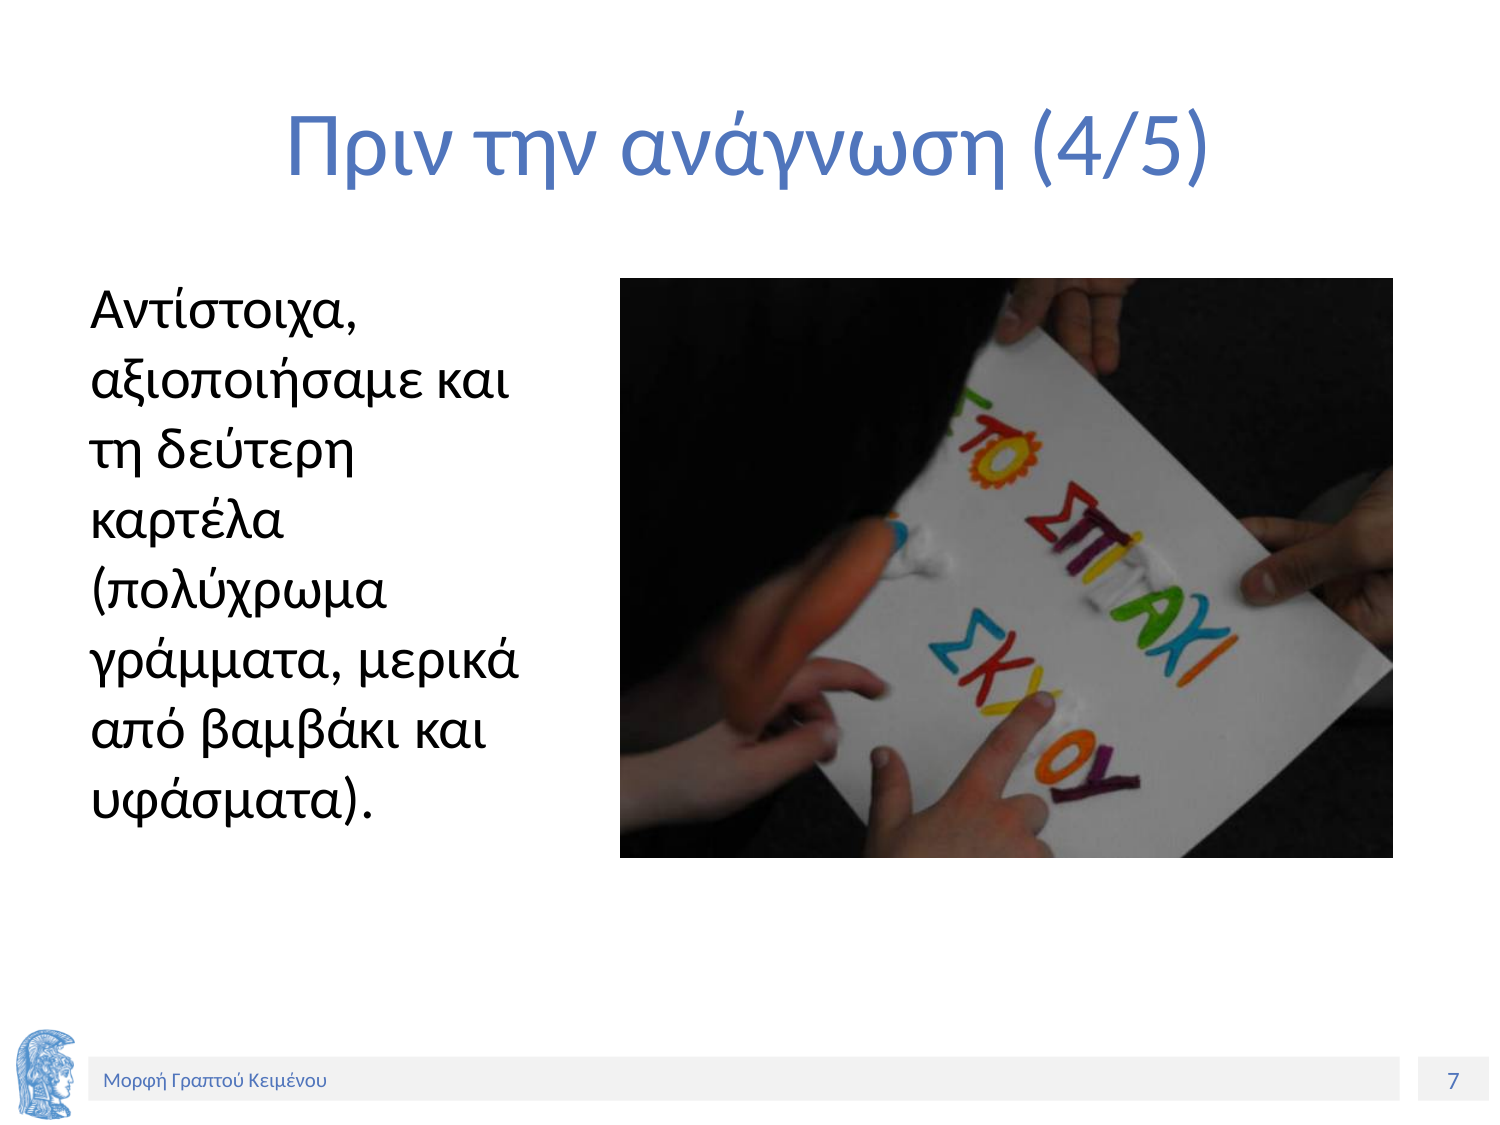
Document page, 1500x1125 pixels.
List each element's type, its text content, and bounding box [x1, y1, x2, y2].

list Αντίστοιχα, αξιοποιήσαμε και τη δεύτερη καρτέλα (πολύχρωμα γράμματα, μερικά από βαμβάκι και υφάσματα). [75, 262, 573, 1005]
picture [9, 1026, 81, 1120]
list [619, 278, 1393, 858]
title Πριν την ανάγνωση (4/5) [75, 45, 1425, 233]
